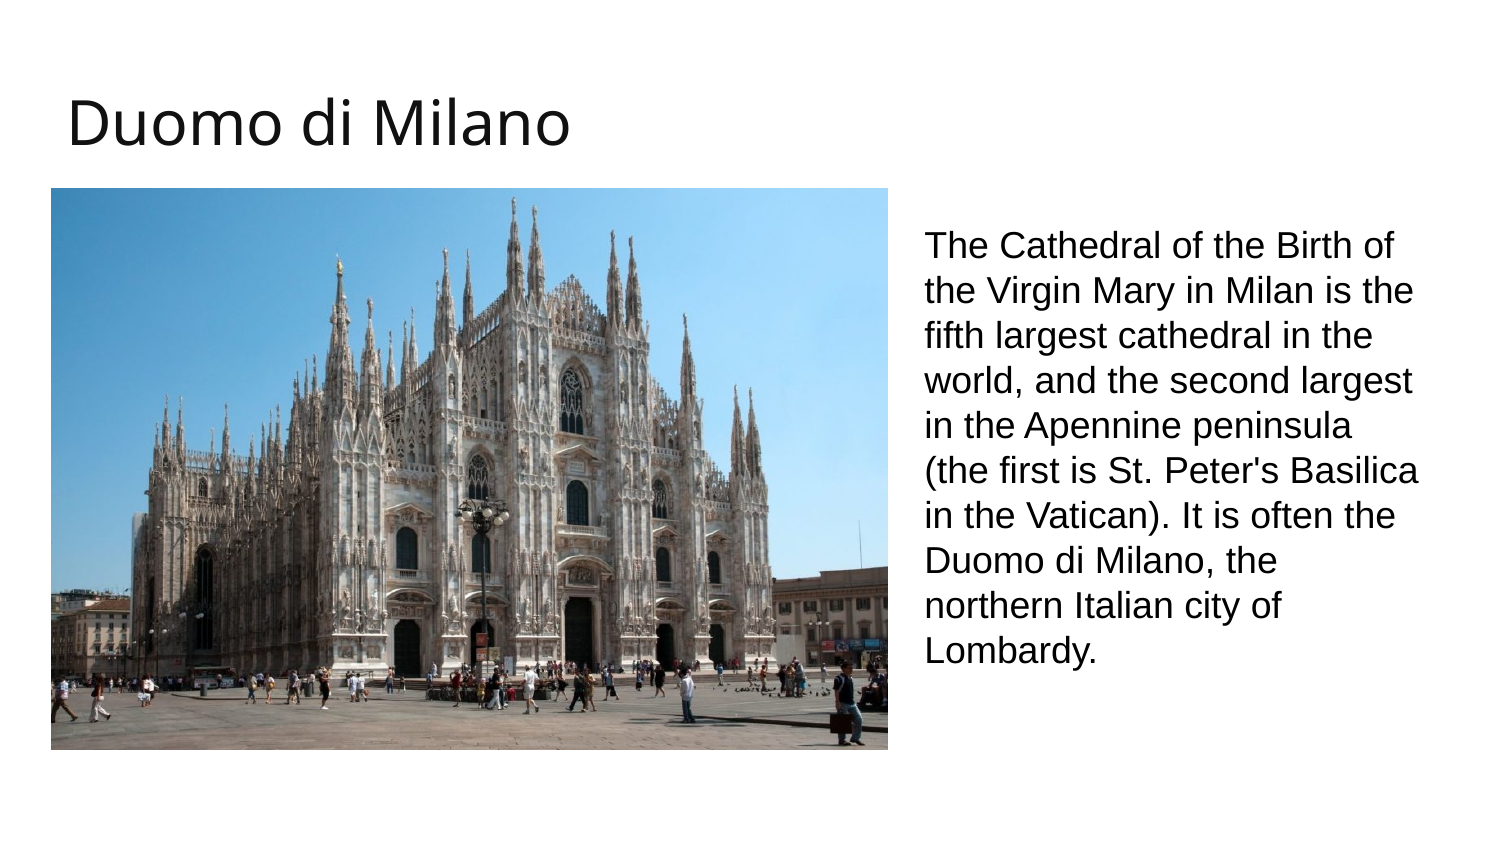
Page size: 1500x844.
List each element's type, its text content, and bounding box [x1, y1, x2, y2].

picture [50, 188, 888, 750]
text_box The Cathedral of the Birth of the Virgin Mary in Milan is the fifth largest cathedral in the world, and the second largest in the Apennine peninsula (the first is St. Peter's Basilica in the Vatican). It is often the Duomo di Milano, the northern Italian city of Lombardy. [909, 206, 1438, 726]
title Duomo di Milano [51, 40, 1449, 135]
